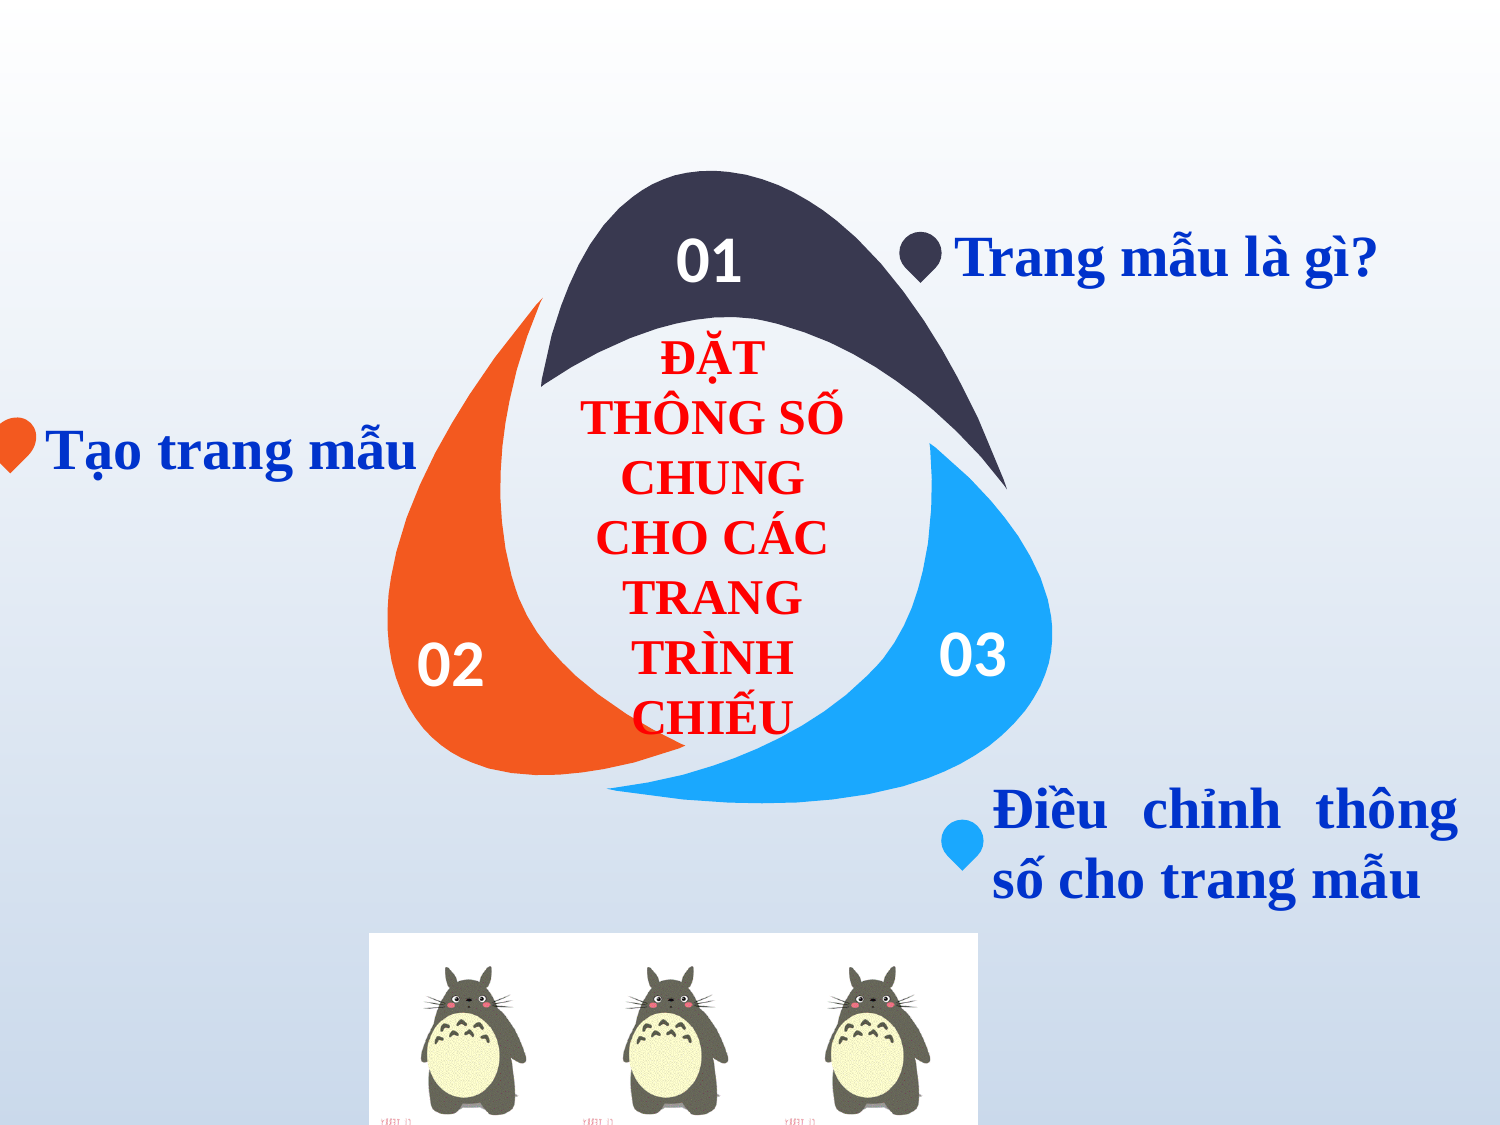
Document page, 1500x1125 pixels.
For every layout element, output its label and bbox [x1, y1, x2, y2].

text_box [387, 170, 1053, 804]
text_box [899, 174, 1422, 332]
text_box [940, 761, 1460, 919]
picture [369, 932, 978, 1125]
text_box [0, 403, 382, 490]
